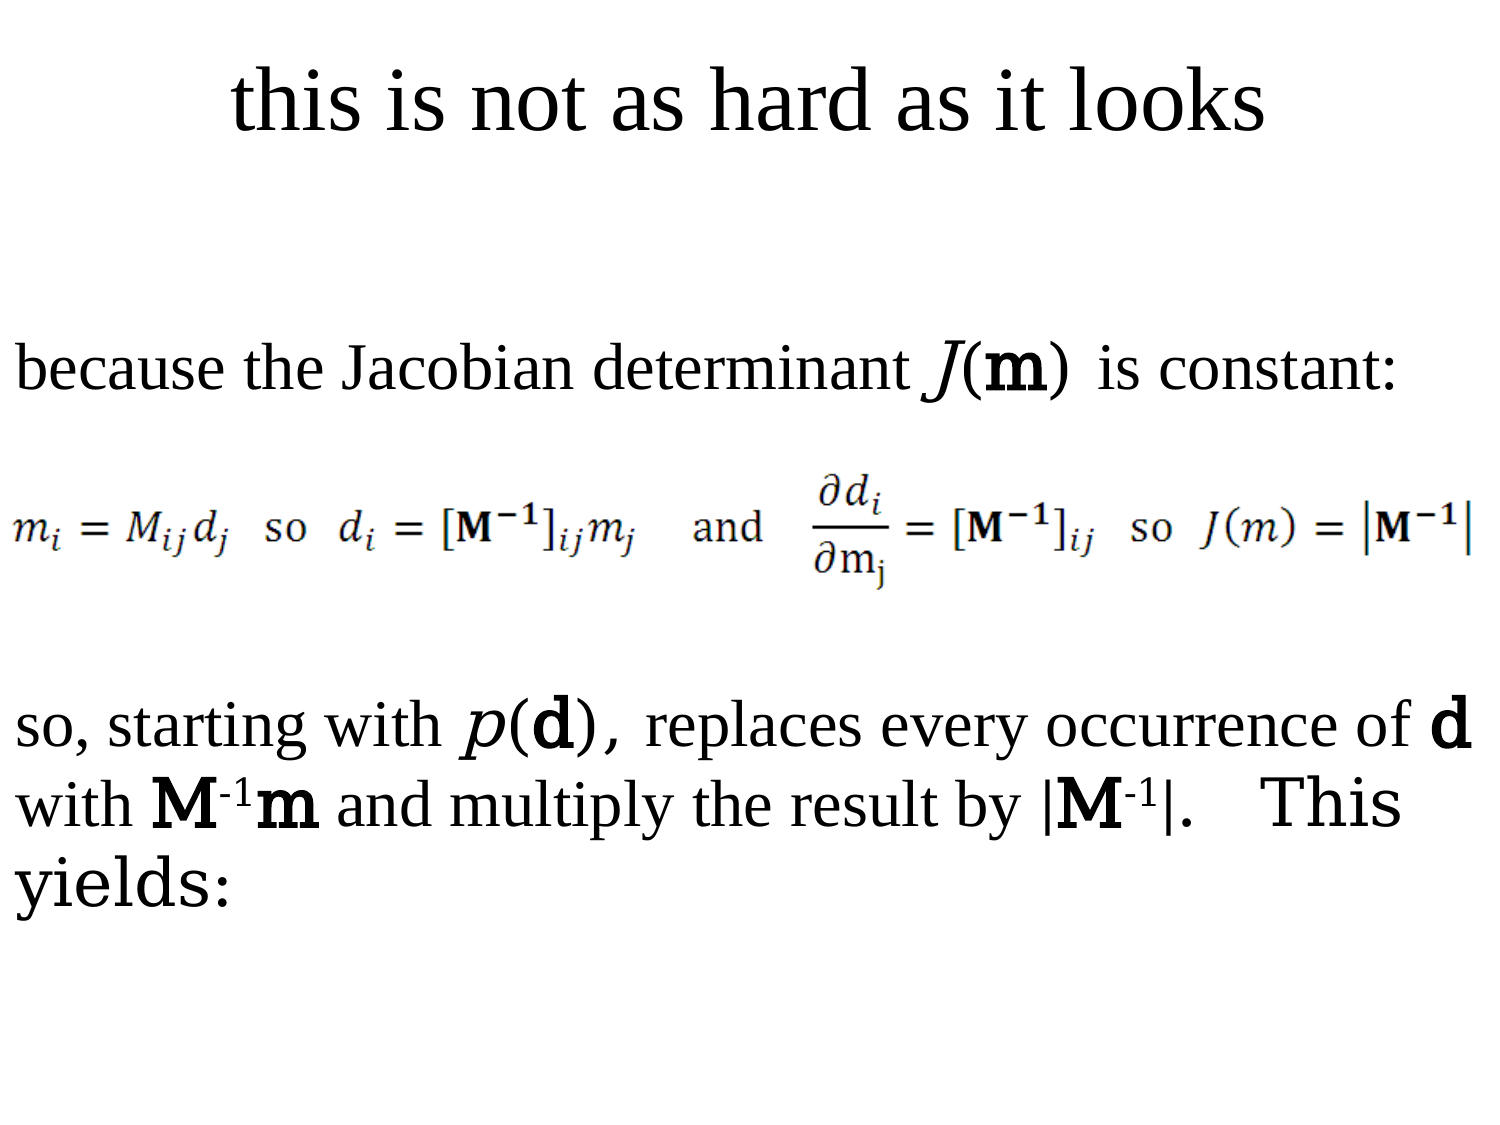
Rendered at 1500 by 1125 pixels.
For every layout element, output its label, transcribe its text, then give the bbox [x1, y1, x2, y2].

title this is not as hard as it looks [0, 0, 1500, 188]
text_box because the Jacobian determinant J(m) is constant: [0, 299, 1500, 425]
text_box so, starting with p(d), replaces every occurrence of d with M-1m and multiply the result by |M-1|. This yields: [0, 699, 1500, 900]
picture [0, 437, 1488, 638]
